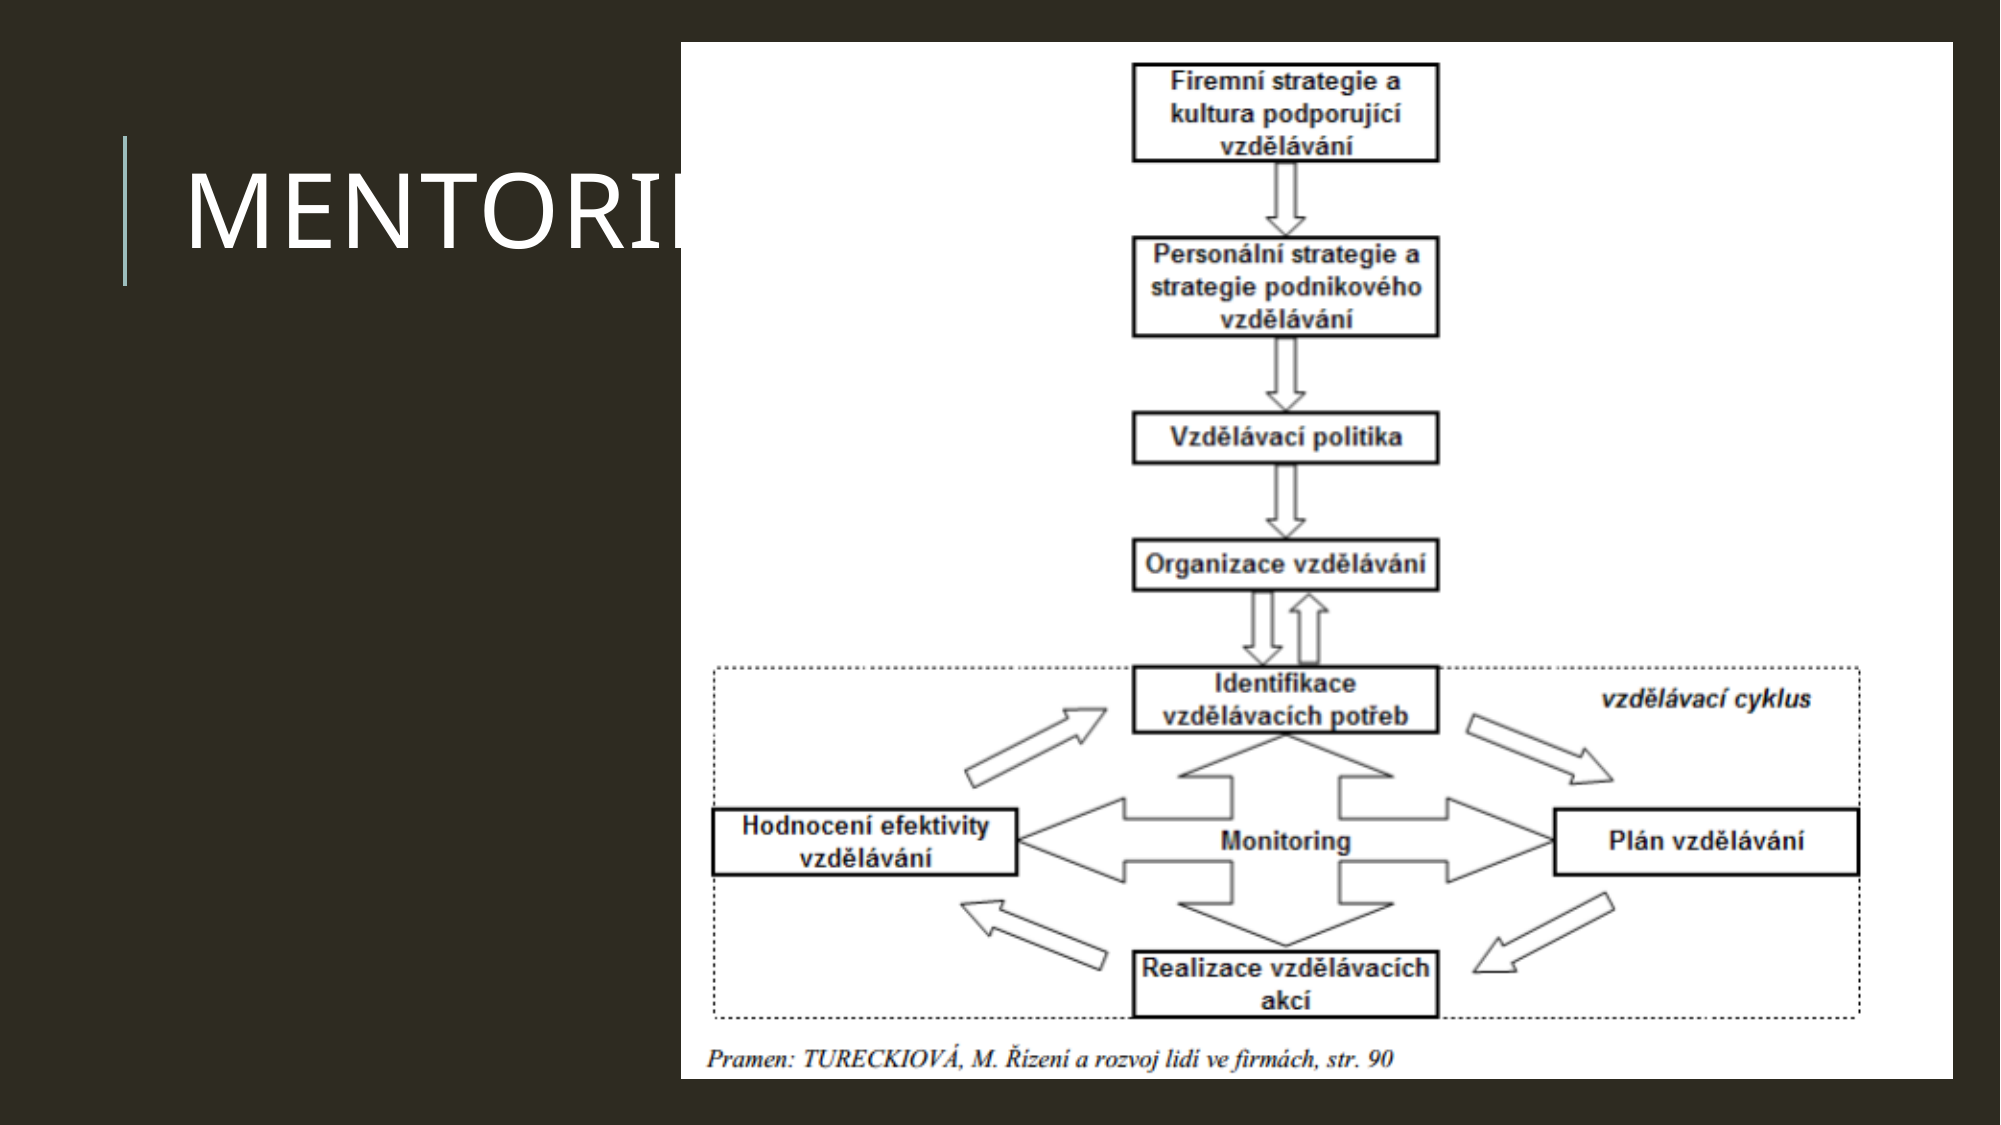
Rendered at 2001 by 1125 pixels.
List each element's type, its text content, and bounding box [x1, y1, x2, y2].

title mentoring [168, 96, 673, 342]
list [680, 42, 1953, 1079]
